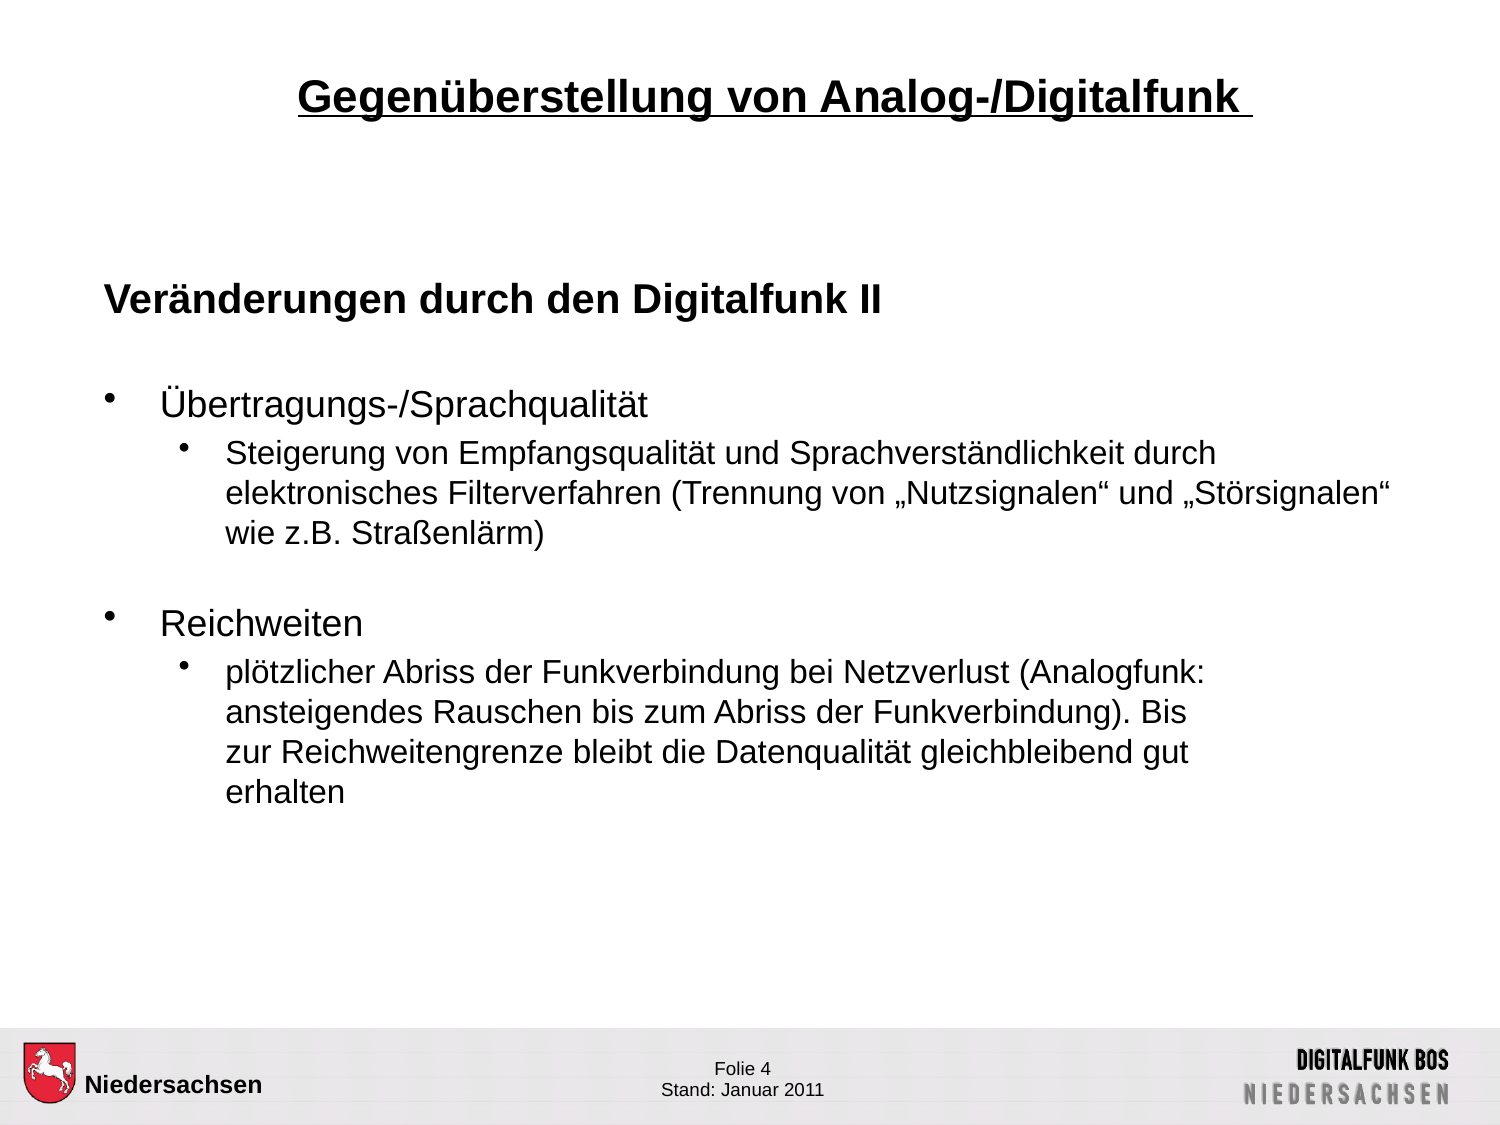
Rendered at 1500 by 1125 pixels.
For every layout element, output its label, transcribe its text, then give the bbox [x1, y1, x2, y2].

picture [0, 1028, 1500, 1125]
list Veränderungen durch den Digitalfunk II Übertragungs-/Sprachqualität Steigerung von Empfangsqualität und Sprachverständlichkeit durch elektronisches Filterverfahren (Trennung von „Nutzsignalen“ und „Störsignalen“ wie z.B. Straßenlärm) Reichweiten plötzlicher Abriss der Funkverbindung bei Netzverlust (Analogfunk: ansteigendes Rauschen bis zum Abriss der Funkverbindung). Bis zur Reichweitengrenze bleibt die Datenqualität gleichbleibend gut erhalten [88, 264, 1439, 1007]
title Gegenüberstellung von Analog-/Digitalfunk [100, 0, 1451, 188]
text_box Folie 4 Stand: Januar 2011 [453, 1051, 1033, 1125]
